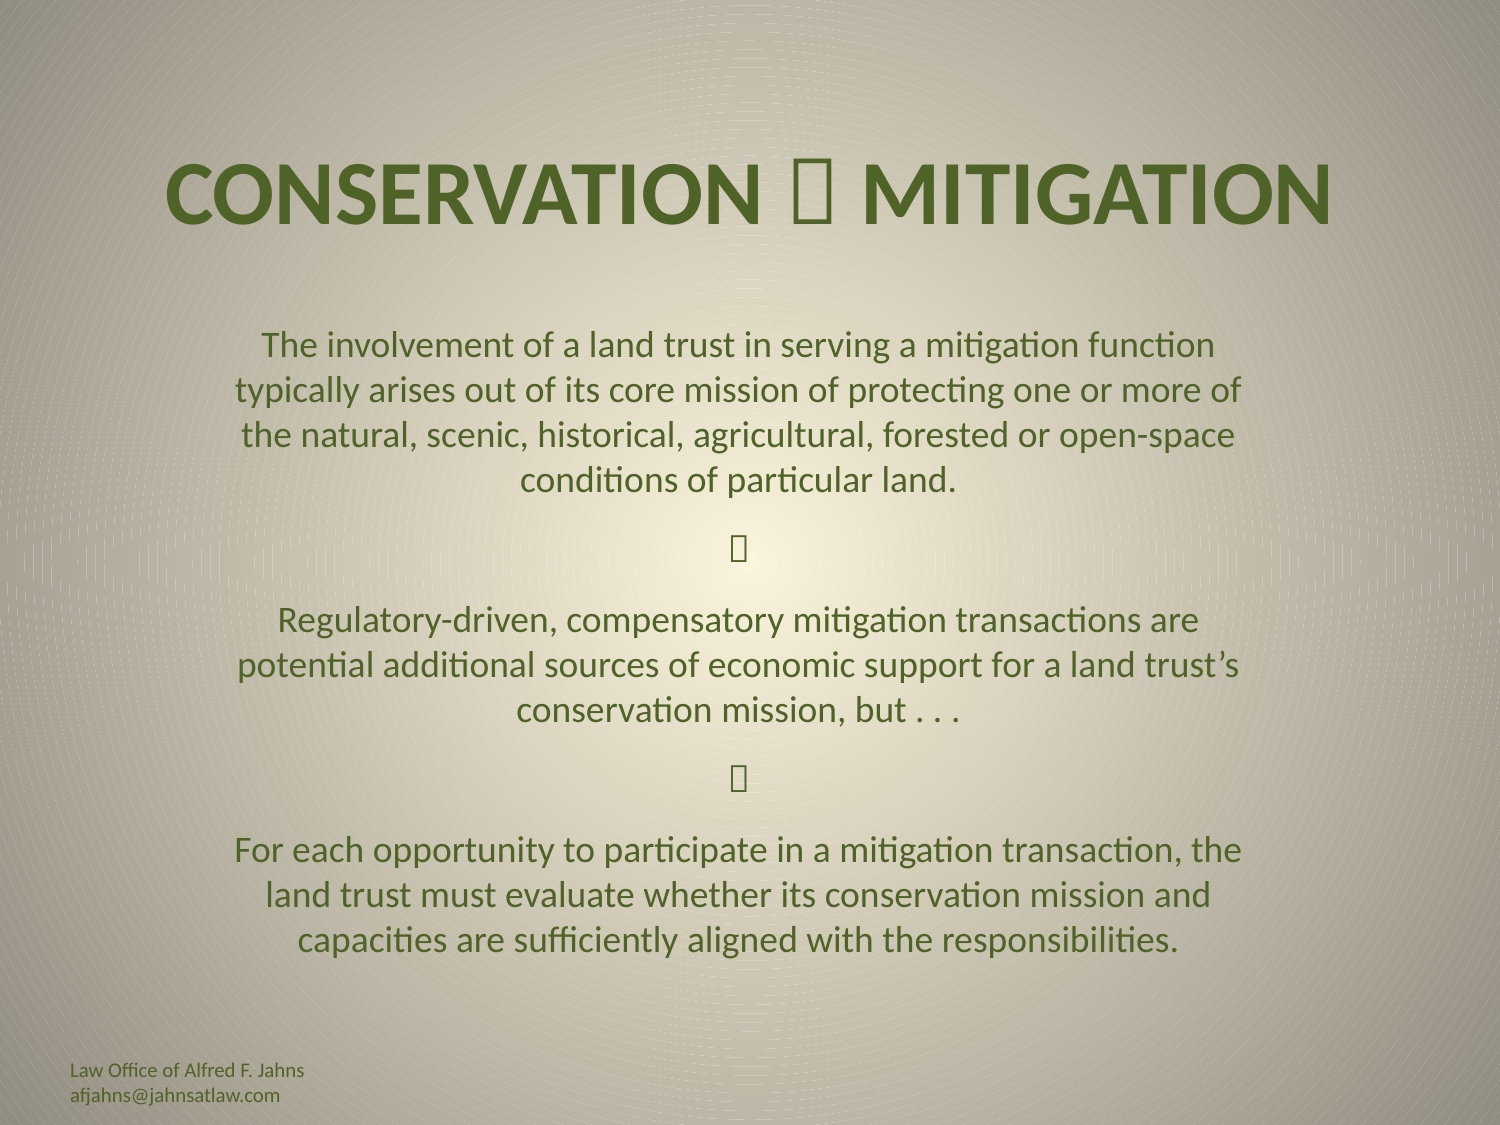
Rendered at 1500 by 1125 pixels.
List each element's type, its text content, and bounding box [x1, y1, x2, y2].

text_box Law Office of Alfred F. Jahns afjahns@jahnsatlaw.com [55, 1049, 460, 1115]
subtitle The involvement of a land trust in serving a mitigation function typically arises out of its core mission of protecting one or more of the natural, scenic, historical, agricultural, forested or open-space conditions of particular land.  Regulatory-driven, compensatory mitigation transactions are potential additional sources of economic support for a land trust’s conservation mission, but . . .  For each opportunity to participate in a mitigation transaction, the land trust must evaluate whether its conservation mission and capacities are sufficiently aligned with the responsibilities. [213, 312, 1264, 996]
title CONSERVATION  MITIGATION [112, 121, 1388, 255]
